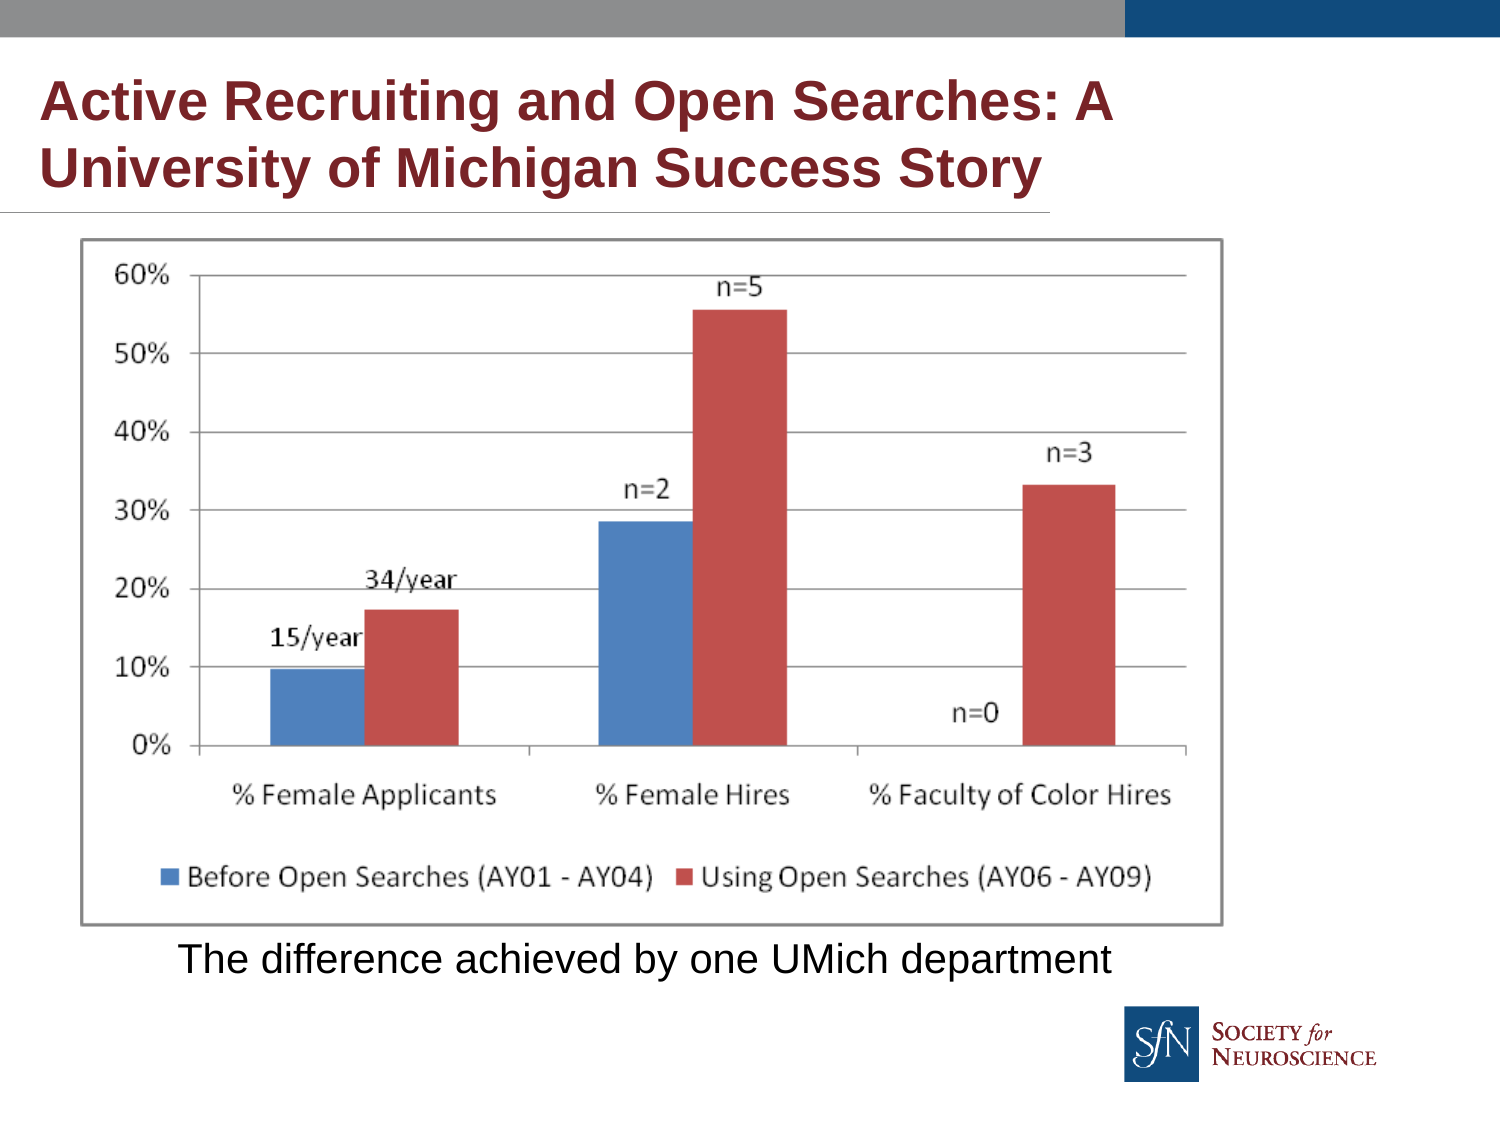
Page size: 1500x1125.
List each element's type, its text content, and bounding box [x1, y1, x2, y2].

picture [1117, 999, 1381, 1087]
text_box Active Recruiting and Open Searches: A University of Michigan Success Story [24, 37, 1352, 225]
picture [78, 237, 1226, 928]
text_box The difference achieved by one UMich department [162, 936, 1163, 1040]
